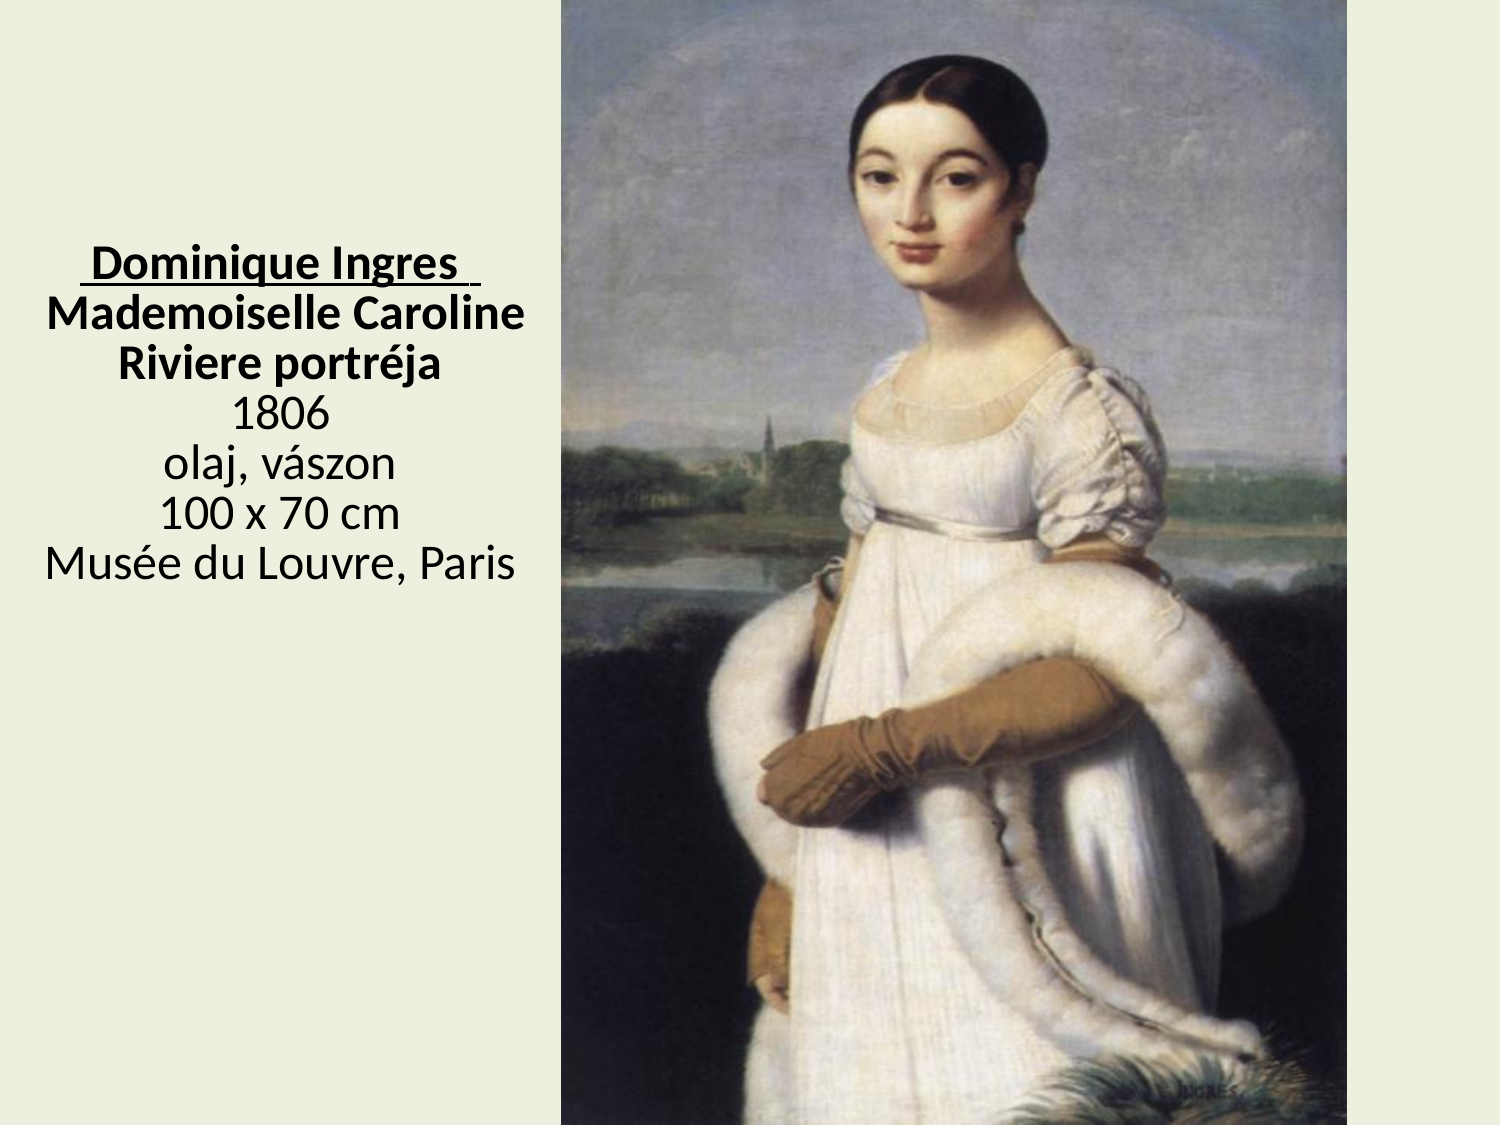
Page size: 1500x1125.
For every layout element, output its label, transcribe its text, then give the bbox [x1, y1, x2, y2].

picture [560, 0, 1347, 1125]
text_box Dominique Ingres Mademoiselle Caroline Riviere portréja 1806 olaj, vászon 100 x 70 cm Musée du Louvre, Paris [0, 231, 555, 597]
